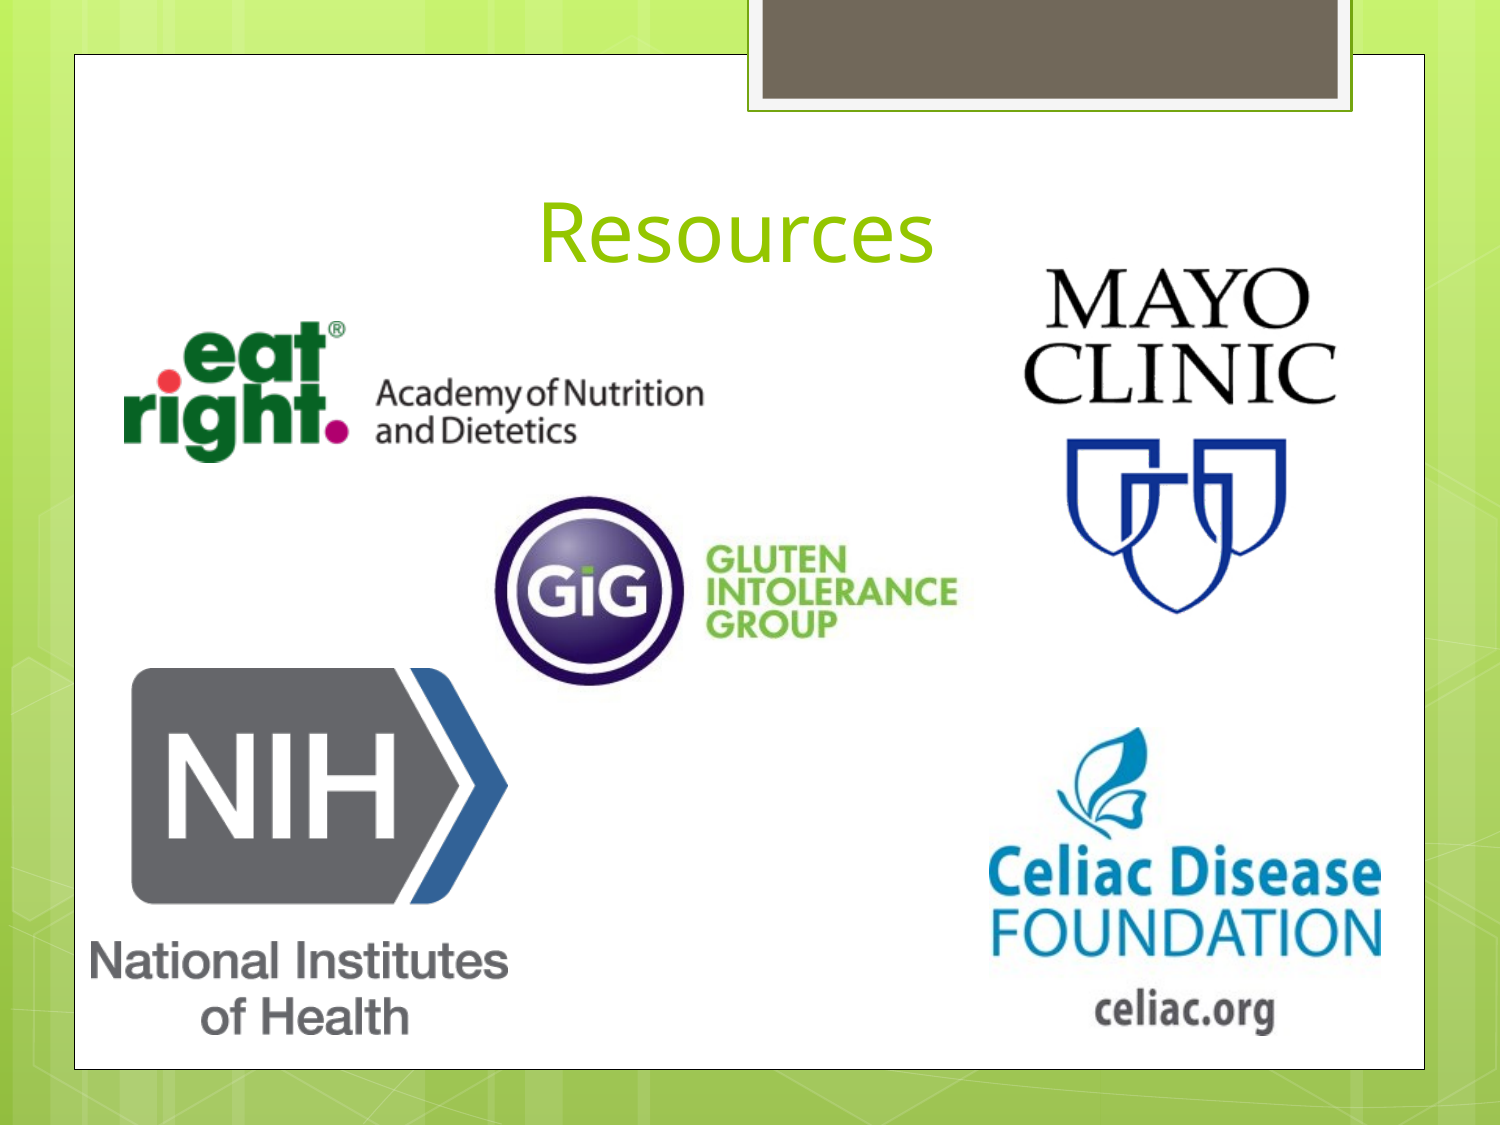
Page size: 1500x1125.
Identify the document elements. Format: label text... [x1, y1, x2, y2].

picture [91, 321, 1381, 1036]
title Resources [171, 168, 1324, 287]
picture [1361, 866, 1373, 874]
picture [1021, 258, 1348, 622]
